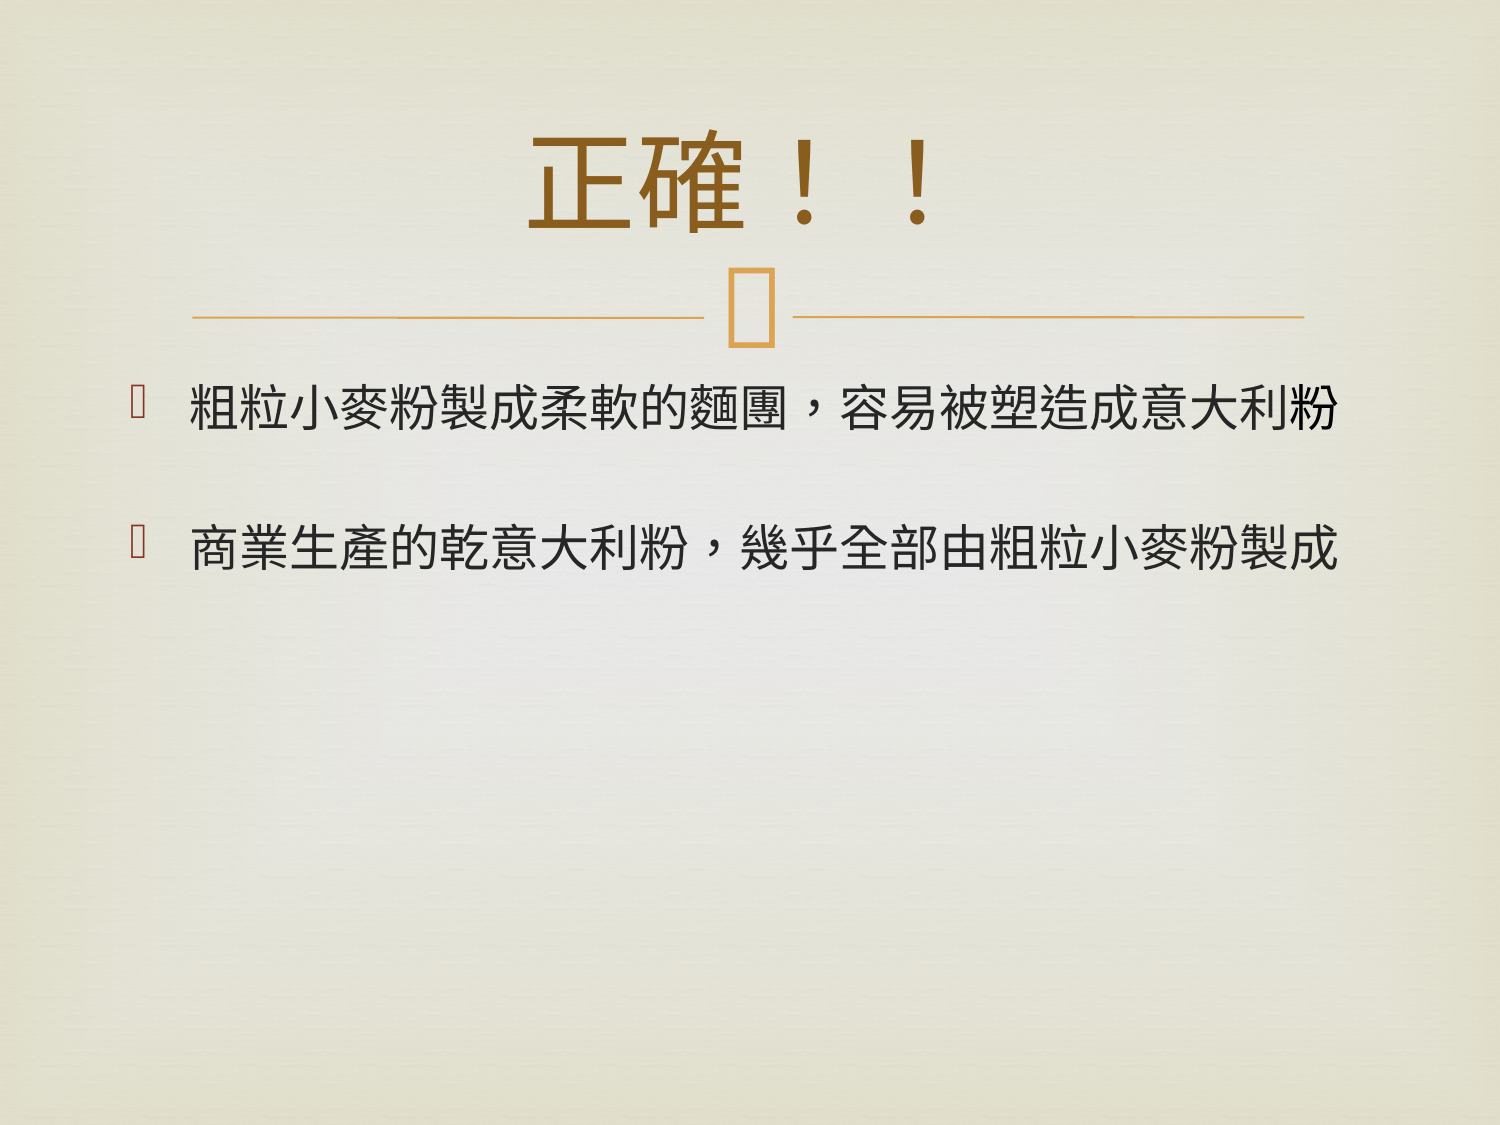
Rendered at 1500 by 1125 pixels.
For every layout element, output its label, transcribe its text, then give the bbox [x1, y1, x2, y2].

title 正確！！ [112, 93, 1386, 267]
list 粗粒小麥粉製成柔軟的麵團，容易被塑造成意大利粉 商業生產的乾意大利粉，幾乎全部由粗粒小麥粉製成 [114, 368, 1386, 1005]
